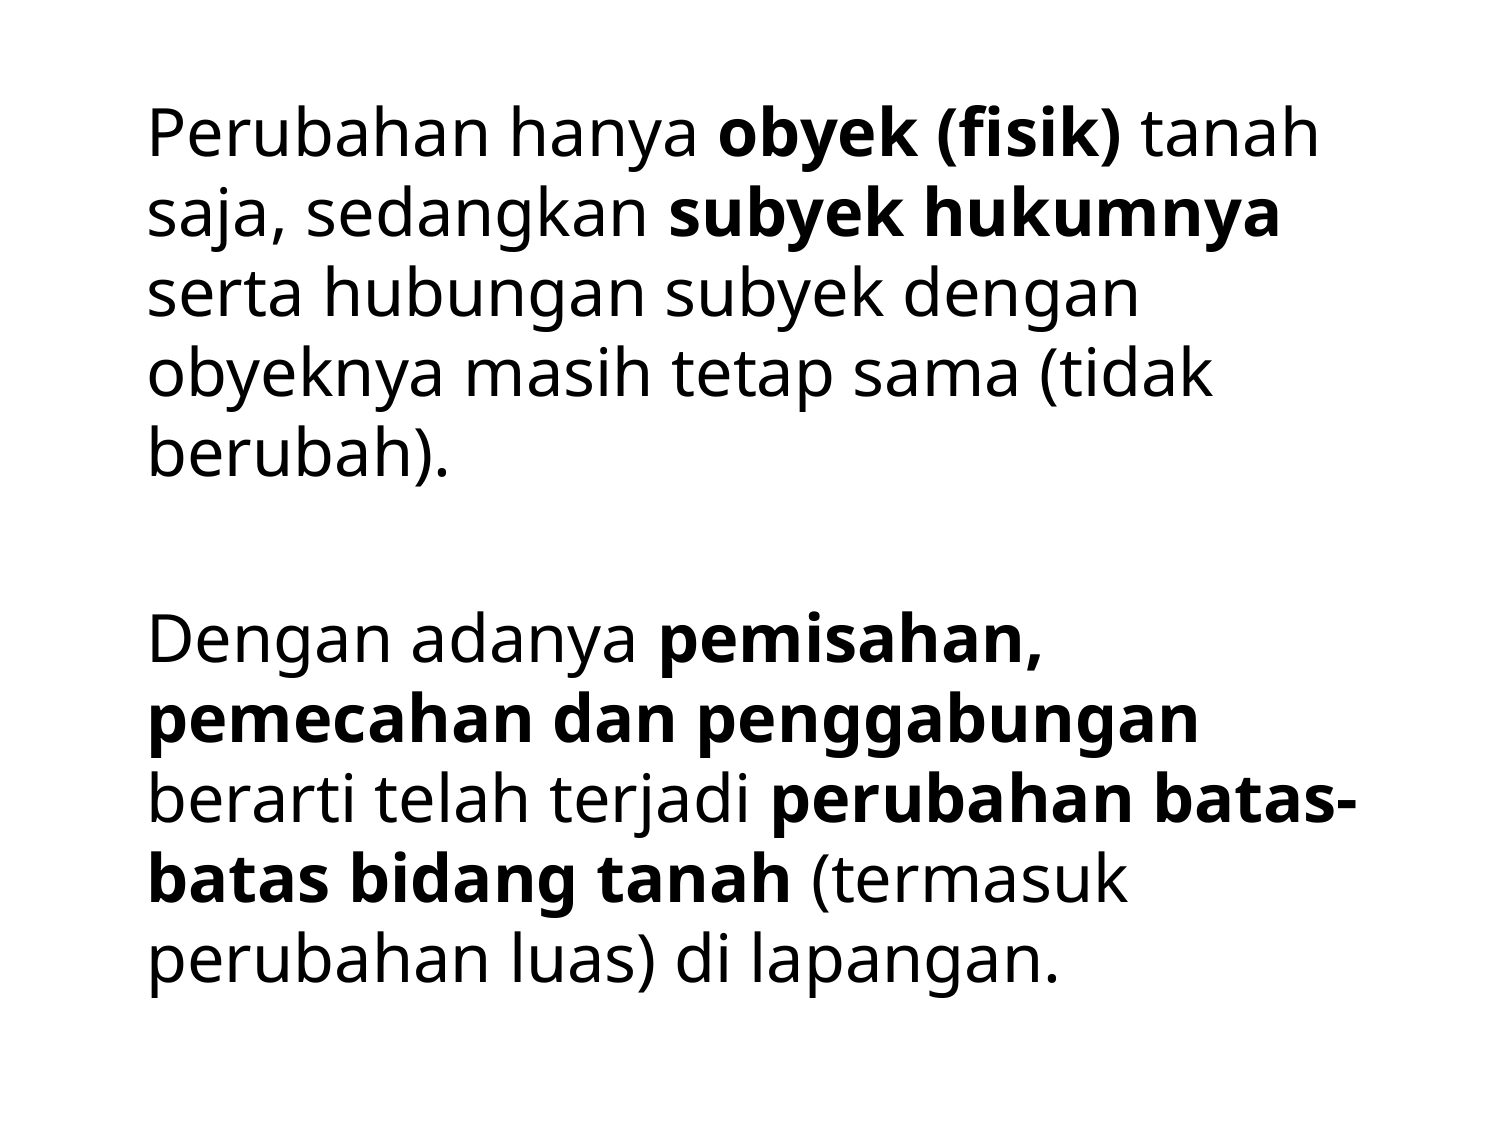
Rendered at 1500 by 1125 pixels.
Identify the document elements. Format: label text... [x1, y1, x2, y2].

list Perubahan hanya obyek (fisik) tanah saja, sedangkan subyek hukumnya serta hubungan subyek dengan obyeknya masih tetap sama (tidak berubah). Dengan adanya pemisahan, pemecahan dan penggabungan berarti telah terjadi perubahan batas-batas bidang tanah (termasuk perubahan luas) di lapangan. [75, 82, 1425, 1005]
